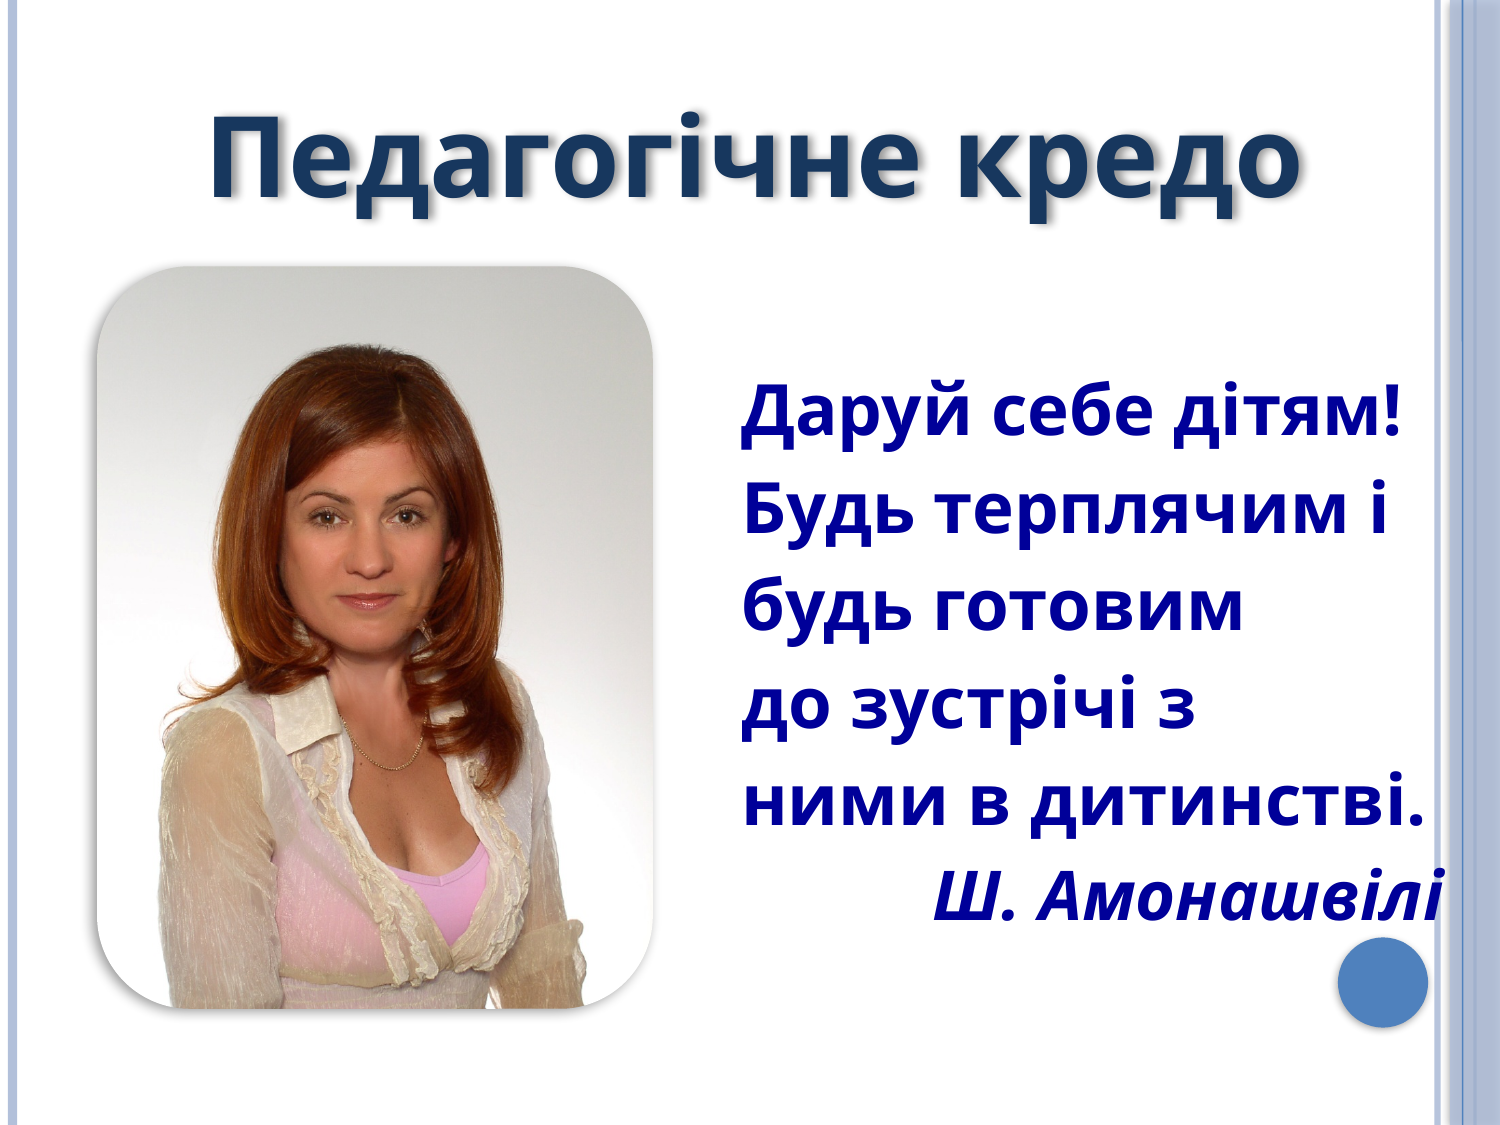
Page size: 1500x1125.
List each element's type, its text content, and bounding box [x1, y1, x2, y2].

text_box Педагогічне кредо [190, 78, 1320, 228]
list Даруй себе дітям! Будь терплячим і будь готовим до зустрічі з ними в дитинстві. Ш. Амонашвілі [726, 262, 1460, 1024]
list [96, 265, 654, 1010]
